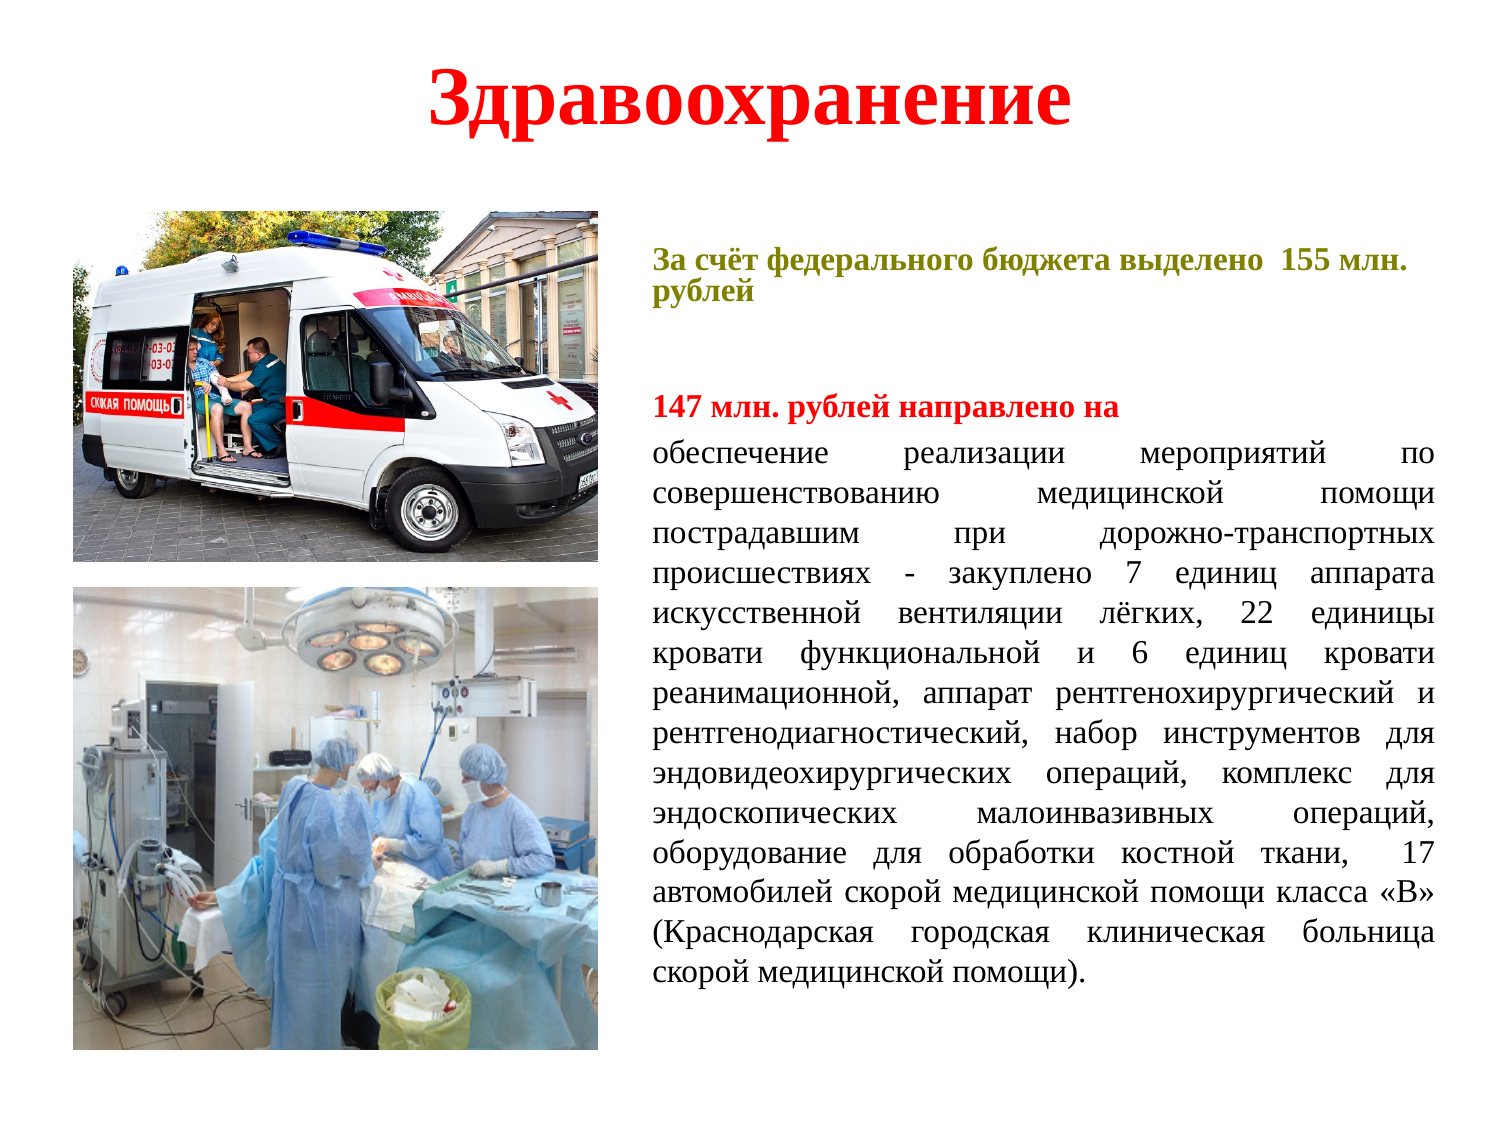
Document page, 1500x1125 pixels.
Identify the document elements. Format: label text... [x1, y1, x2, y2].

list За счёт федерального бюджета выделено 155 млн. рублей 147 млн. рублей направлено на обеспечение реализации мероприятий по совершенствованию медицинской помощи пострадавшим при дорожно-транспортных происшествиях - закуплено 7 единиц аппарата искусственной вентиляции лёгких, 22 единицы кровати функциональной и 6 единиц кровати реанимационной, аппарат рентгенохирургический и рентгенодиагностический, набор инструментов для эндовидеохирургических операций, комплекс для эндоскопических малоинвазивных операций, оборудование для обработки костной ткани, 17 автомобилей скорой медицинской помощи класса «В» (Краснодарская городская клиническая больница скорой медицинской помощи). [637, 236, 1452, 1089]
picture [73, 587, 599, 1051]
title Здравоохранение [75, 45, 1425, 137]
picture [73, 211, 599, 562]
